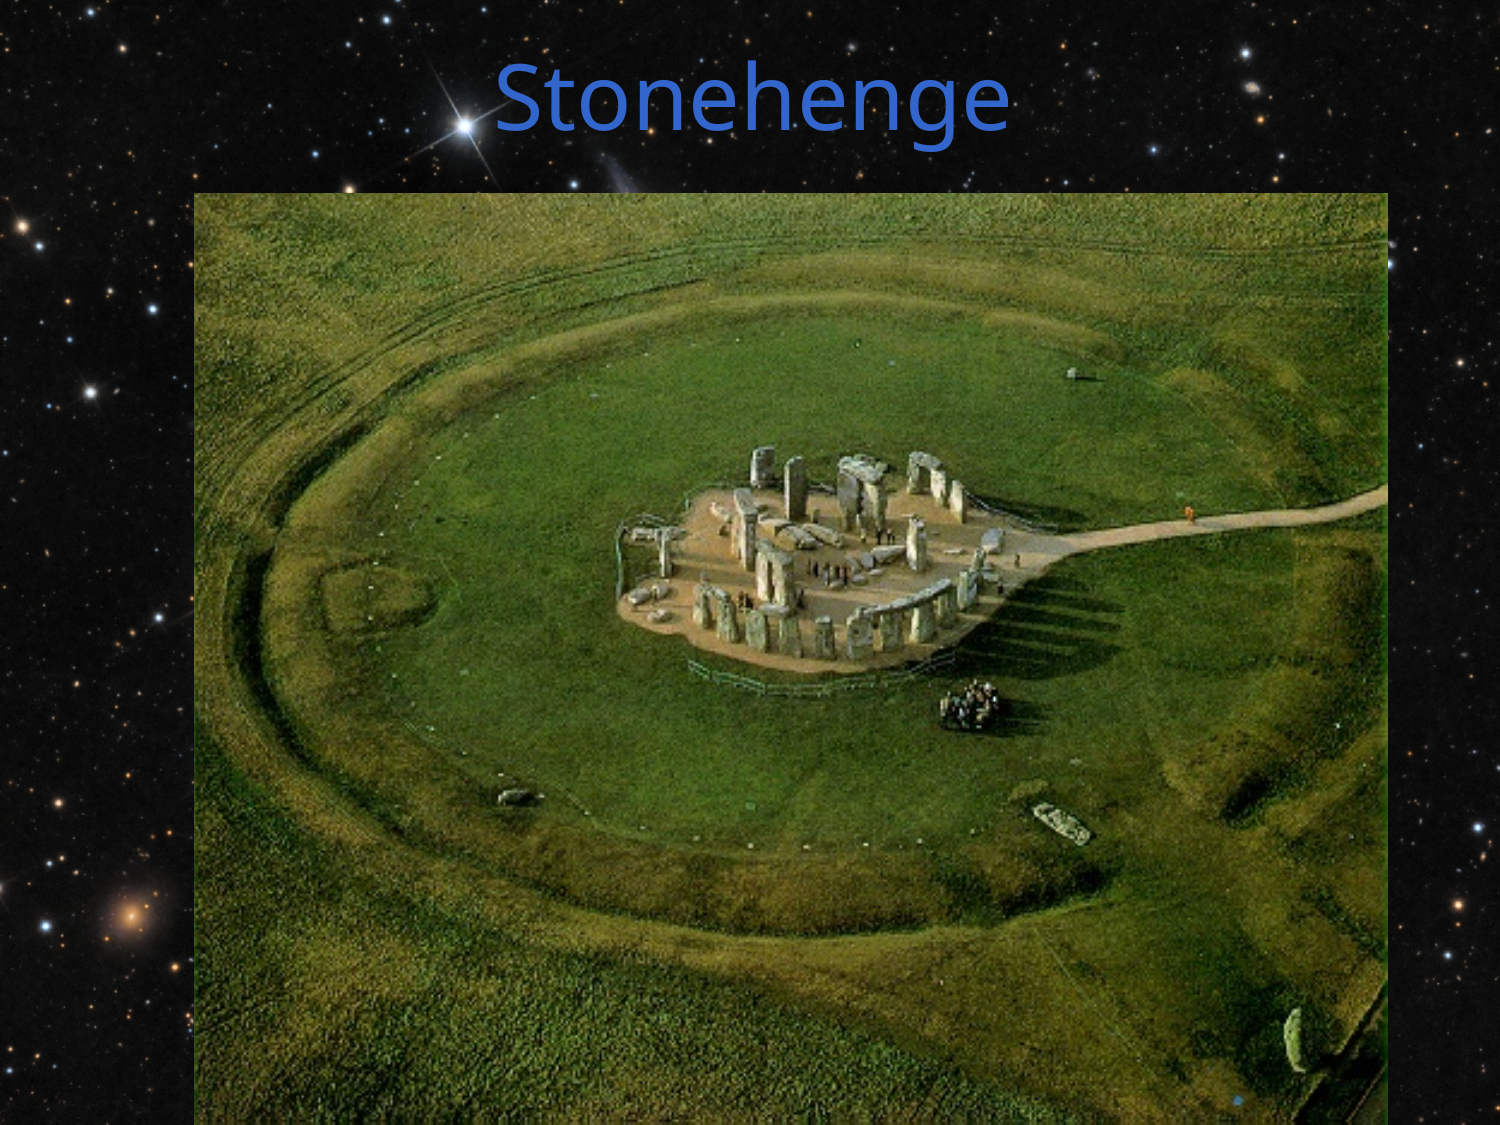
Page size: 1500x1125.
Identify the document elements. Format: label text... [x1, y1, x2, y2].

title Stonehenge [52, 0, 1455, 188]
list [194, 193, 1388, 1125]
picture [0, 0, 1500, 1125]
